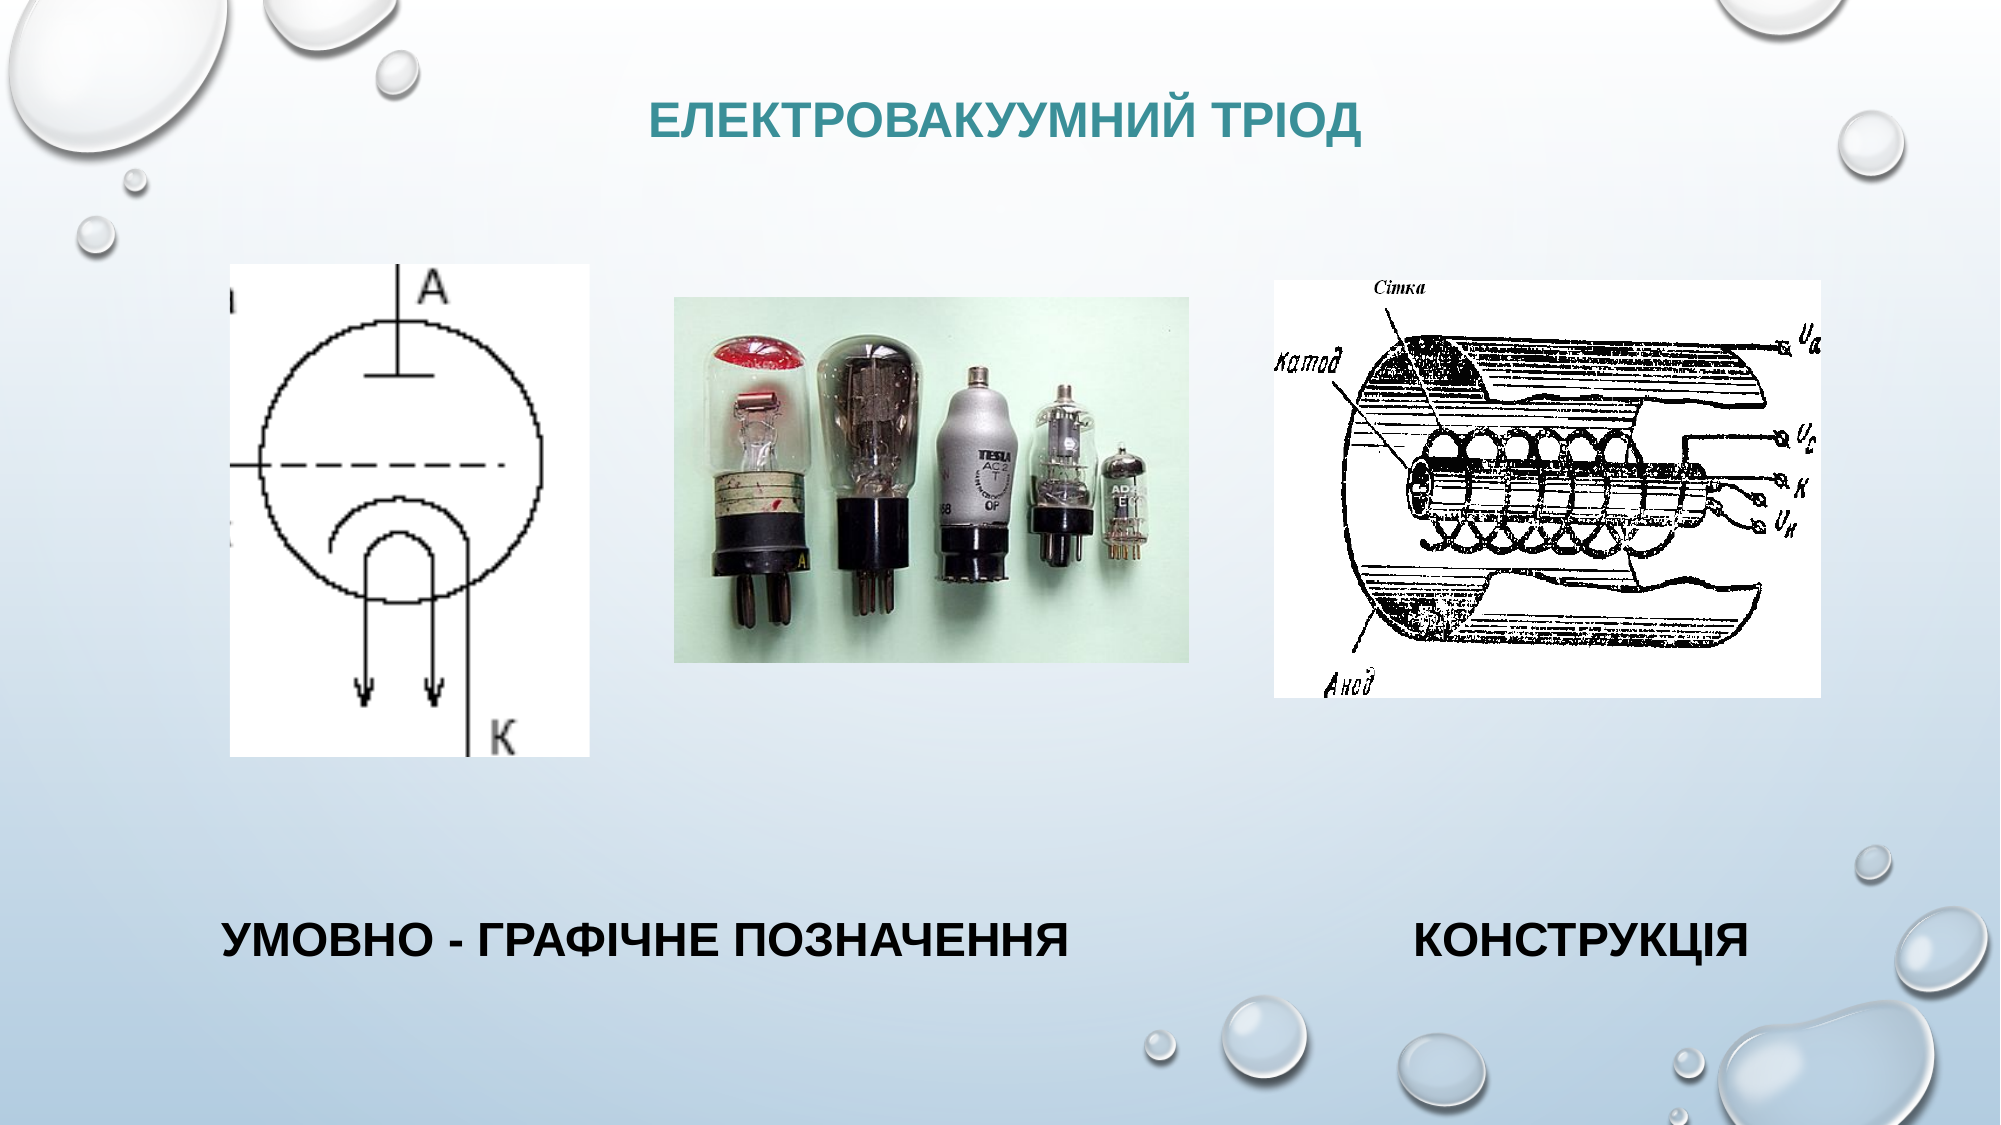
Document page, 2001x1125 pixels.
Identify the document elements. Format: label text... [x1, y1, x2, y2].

picture [0, 0, 2000, 1125]
title Електровакуумний тріод [332, 70, 1680, 173]
list умовно - графічне позначення конструкція [206, 210, 1917, 1063]
